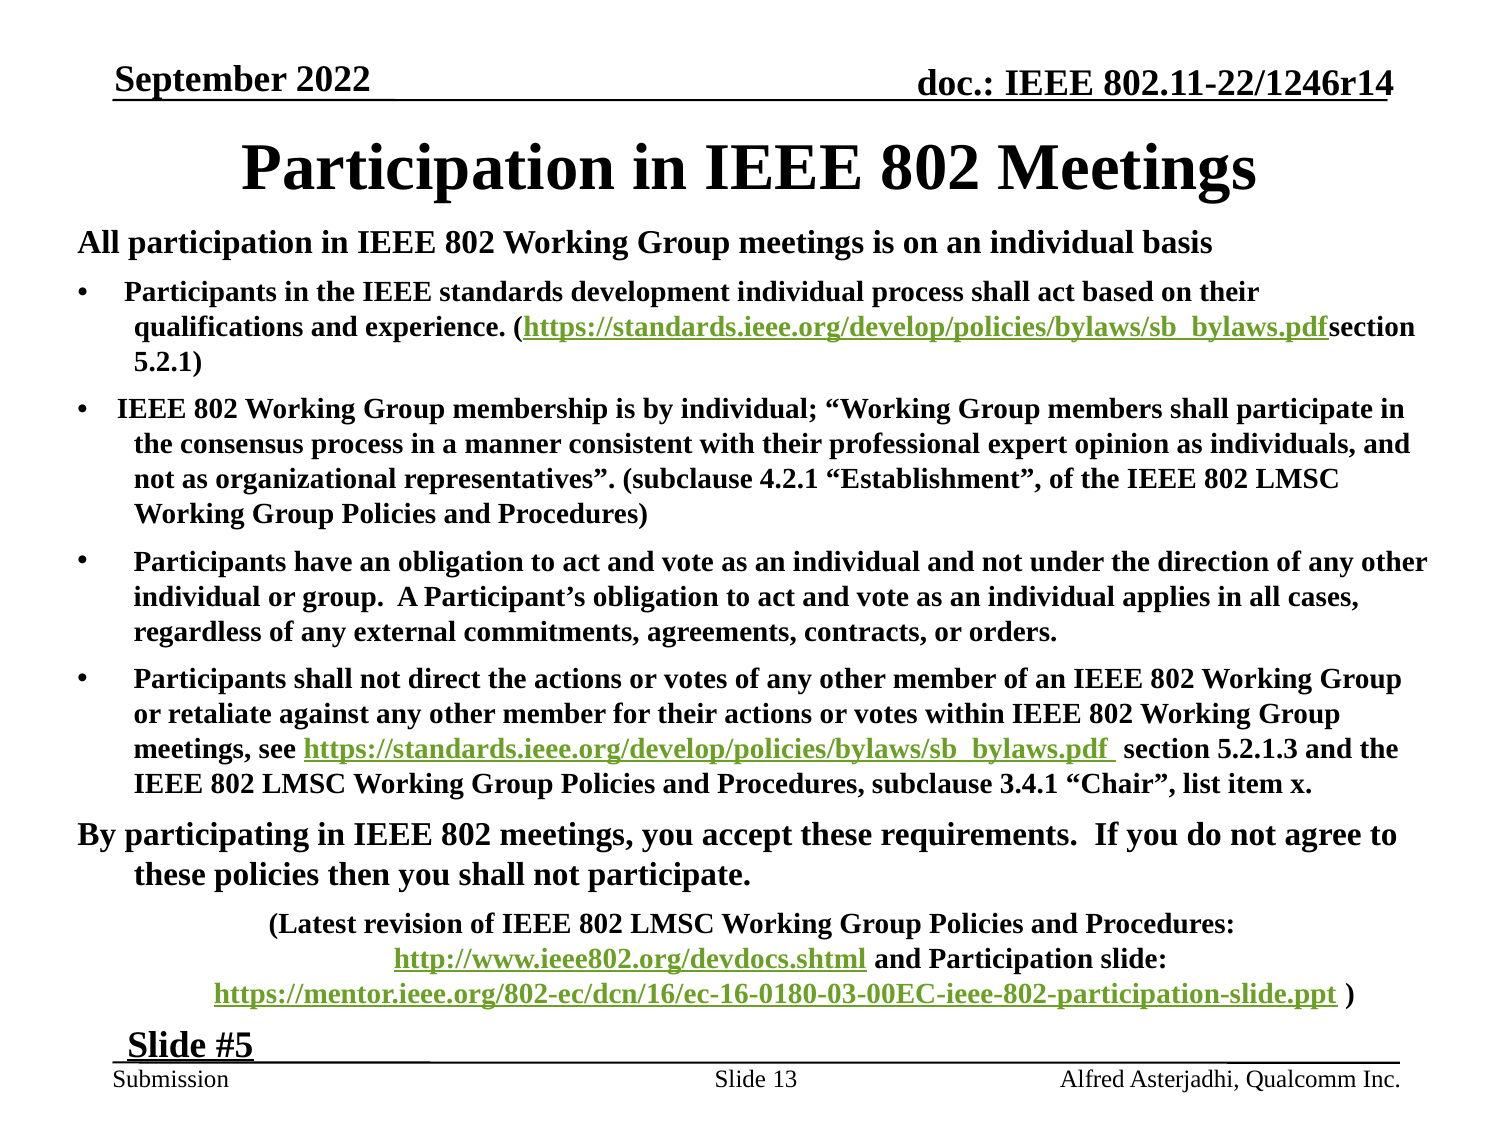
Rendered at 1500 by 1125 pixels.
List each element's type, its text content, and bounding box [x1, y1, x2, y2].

text_box Slide #5 [112, 1012, 269, 1073]
footer Alfred Asterjadhi, Qualcomm Inc. [878, 1061, 1402, 1093]
list All participation in IEEE 802 Working Group meetings is on an individual basis • Participants in the IEEE standards development individual process shall act based on their qualifications and experience. (https://standards.ieee.org/develop/policies/bylaws/sb_bylaws.pdfsection 5.2.1) • IEEE 802 Working Group membership is by individual; “Working Group members shall participate in the consensus process in a manner consistent with their professional expert opinion as individuals, and not as organizational representatives”. (subclause 4.2.1 “Establishment”, of the IEEE 802 LMSC Working Group Policies and Procedures) Participants have an obligation to act and vote as an individual and not under the direction of any other individual or group. A Participant’s obligation to act and vote as an individual applies in all cases, regardless of any external commitments, agreements, contracts, or orders. Participants shall not direct the actions or votes of any other member of an IEEE 802 Working Group or retaliate against any other member for their actions or votes within IEEE 802 Working Group meetings, see https://standards.ieee.org/develop/policies/bylaws/sb_bylaws.pdf section 5.2.1.3 and the IEEE 802 LMSC Working Group Policies and Procedures, subclause 3.4.1 “Chair”, list item x. By participating in IEEE 802 meetings, you accept these requirements. If you do not agree to these policies then you shall not participate. (Latest revision of IEEE 802 LMSC Working Group Policies and Procedures: http://www.ieee802.org/devdocs.shtml and Participation slide: https://mentor.ieee.org/802-ec/dcn/16/ec-16-0180-03-00EC-ieee-802-participation-slide.ppt ) [62, 212, 1451, 1001]
slide_number Slide 13 [712, 1061, 800, 1123]
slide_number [114, 54, 493, 100]
title Participation in IEEE 802 Meetings [112, 112, 1388, 212]
